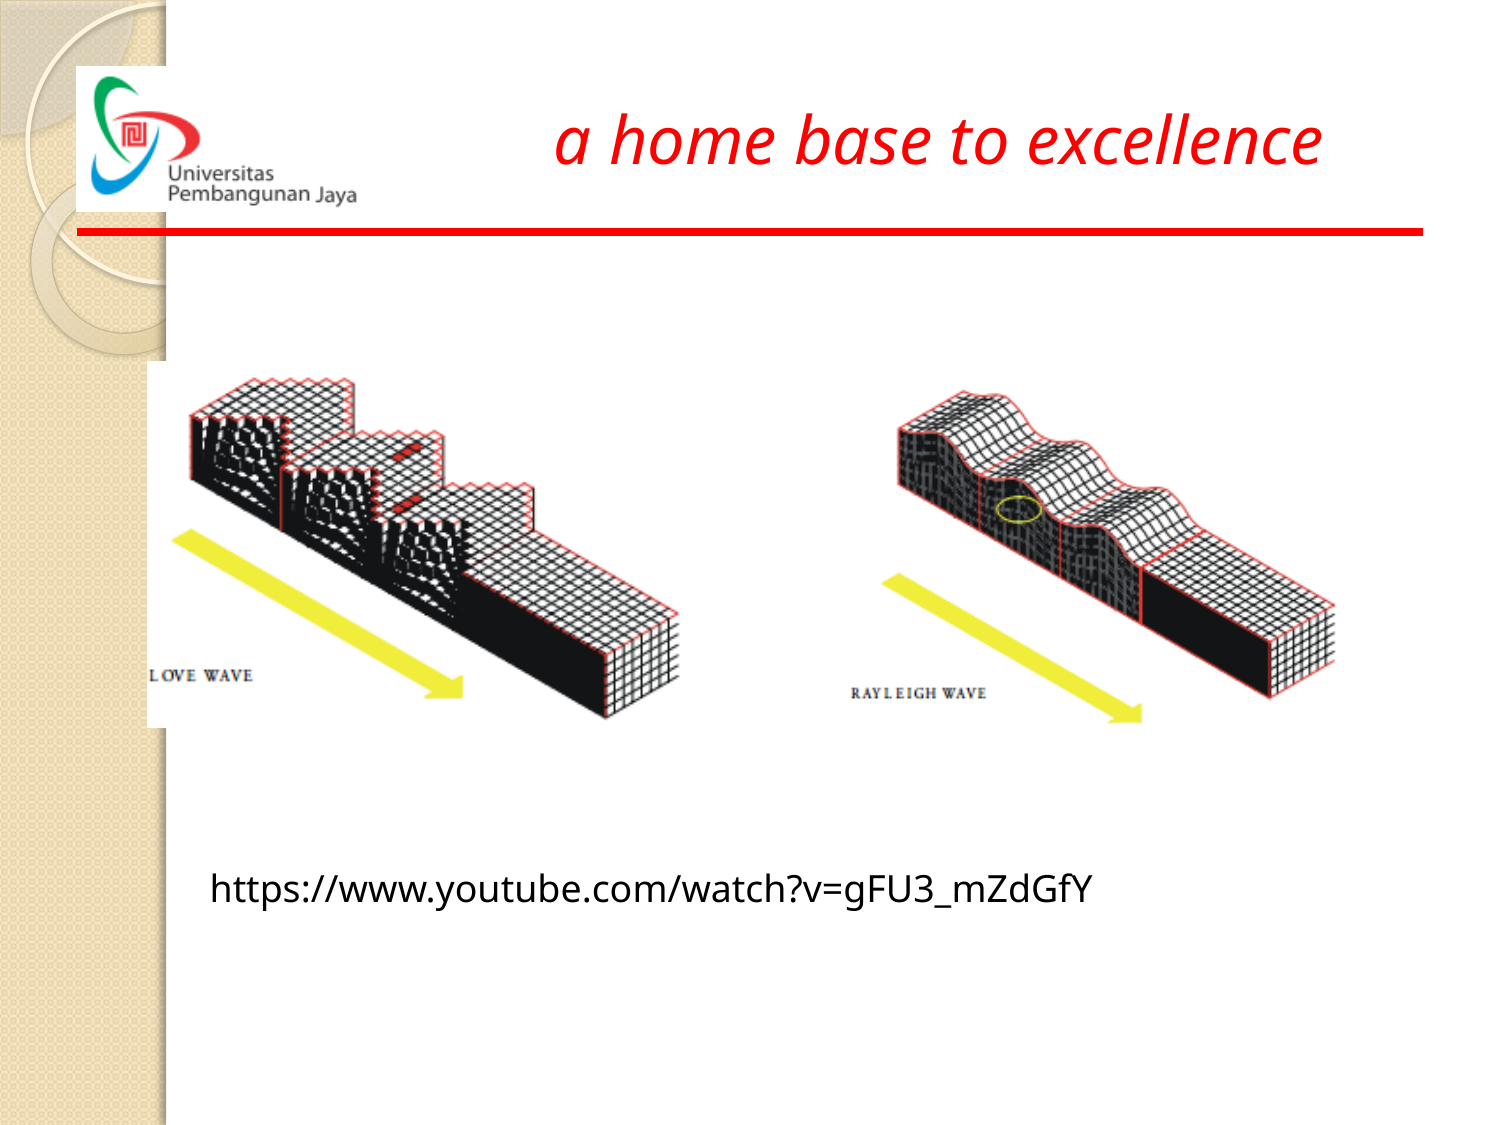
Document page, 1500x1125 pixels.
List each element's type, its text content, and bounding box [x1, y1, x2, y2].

text_box https://www.youtube.com/watch?v=gFU3_mZdGfY [194, 857, 1258, 918]
picture [832, 361, 1353, 735]
picture [76, 66, 366, 212]
picture [147, 361, 699, 729]
